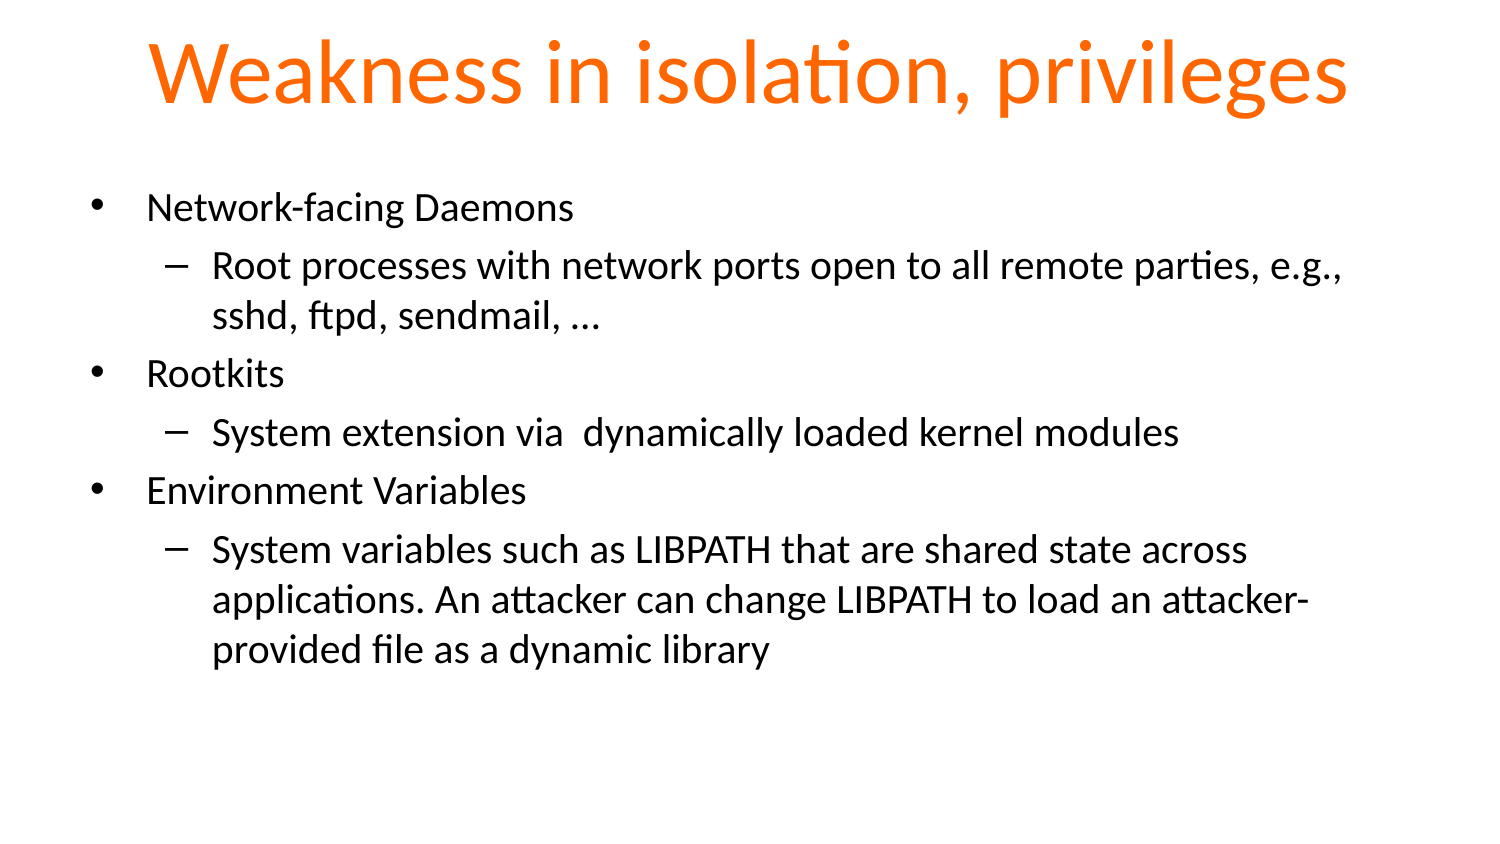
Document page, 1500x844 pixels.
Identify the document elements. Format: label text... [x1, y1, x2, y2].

list Network-facing Daemons Root processes with network ports open to all remote parties, e.g., sshd, ftpd, sendmail, … Rootkits System extension via dynamically loaded kernel modules Environment Variables System variables such as LIBPATH that are shared state across applications. An attacker can change LIBPATH to load an attacker-provided file as a dynamic library [75, 171, 1425, 844]
title Weakness in isolation, privileges [75, 0, 1425, 138]
